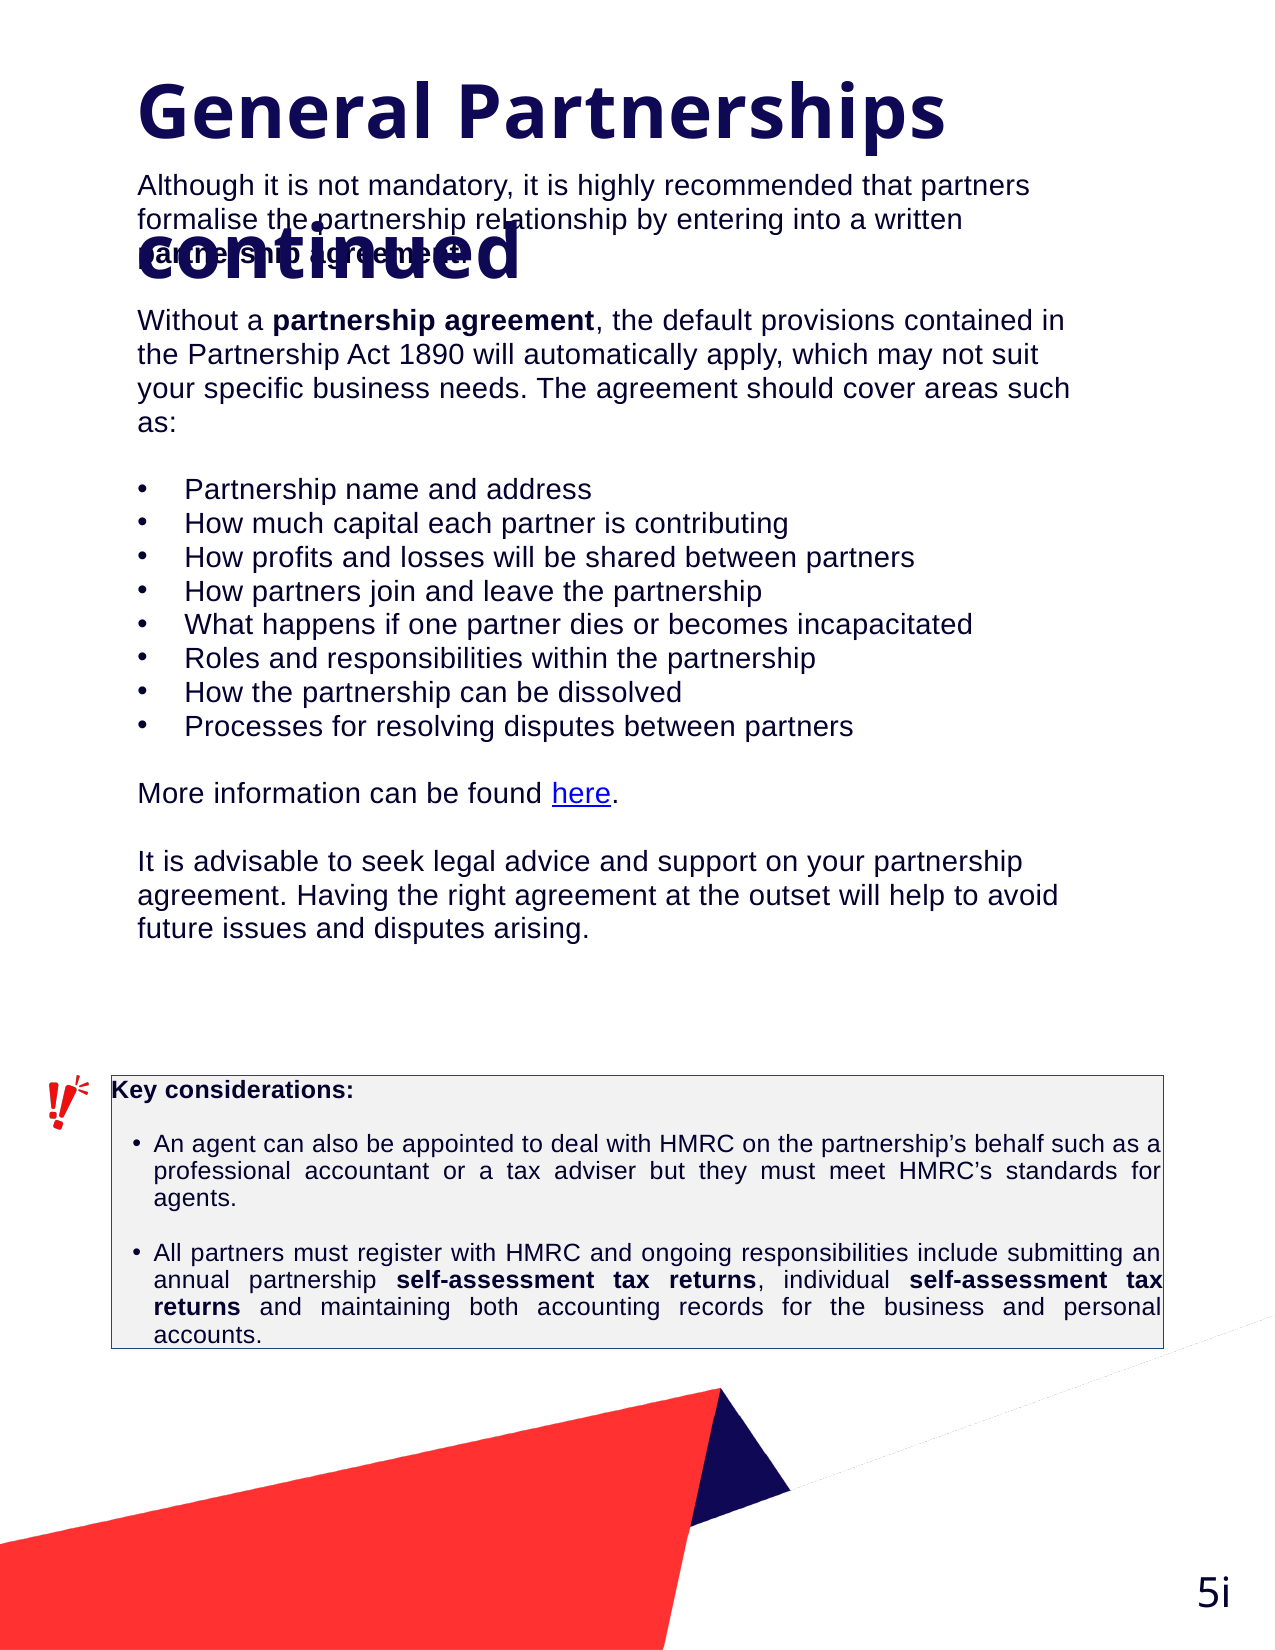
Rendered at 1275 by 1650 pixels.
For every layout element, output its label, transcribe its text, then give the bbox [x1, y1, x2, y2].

text_box 5i [1196, 1557, 1232, 1616]
title General Partnerships continued [136, 13, 1275, 295]
text_box Key considerations: An agent can also be appointed to deal with HMRC on the partnership’s behalf such as a professional accountant or a tax adviser but they must meet HMRC’s standards for agents. All partners must register with HMRC and ongoing responsibilities include submitting an annual partnership self-assessment tax returns, individual self-assessment tax returns and maintaining both accounting records for the business and personal accounts. [111, 1075, 1164, 1349]
text_box [49, 1075, 89, 1130]
text_box Although it is not mandatory, it is highly recommended that partners formalise the partnership relationship by entering into a written partnership agreement. Without a partnership agreement, the default provisions contained in the Partnership Act 1890 will automatically apply, which may not suit your specific business needs. The agreement should cover areas such as: Partnership name and address How much capital each partner is contributing How profits and losses will be shared between partners How partners join and leave the partnership What happens if one partner dies or becomes incapacitated Roles and responsibilities within the partnership How the partnership can be dissolved Processes for resolving disputes between partners More information can be found here. It is advisable to seek legal advice and support on your partnership agreement. Having the right agreement at the outset will help to avoid future issues and disputes arising. [137, 295, 1096, 1013]
text_box [0, 1315, 1275, 1650]
